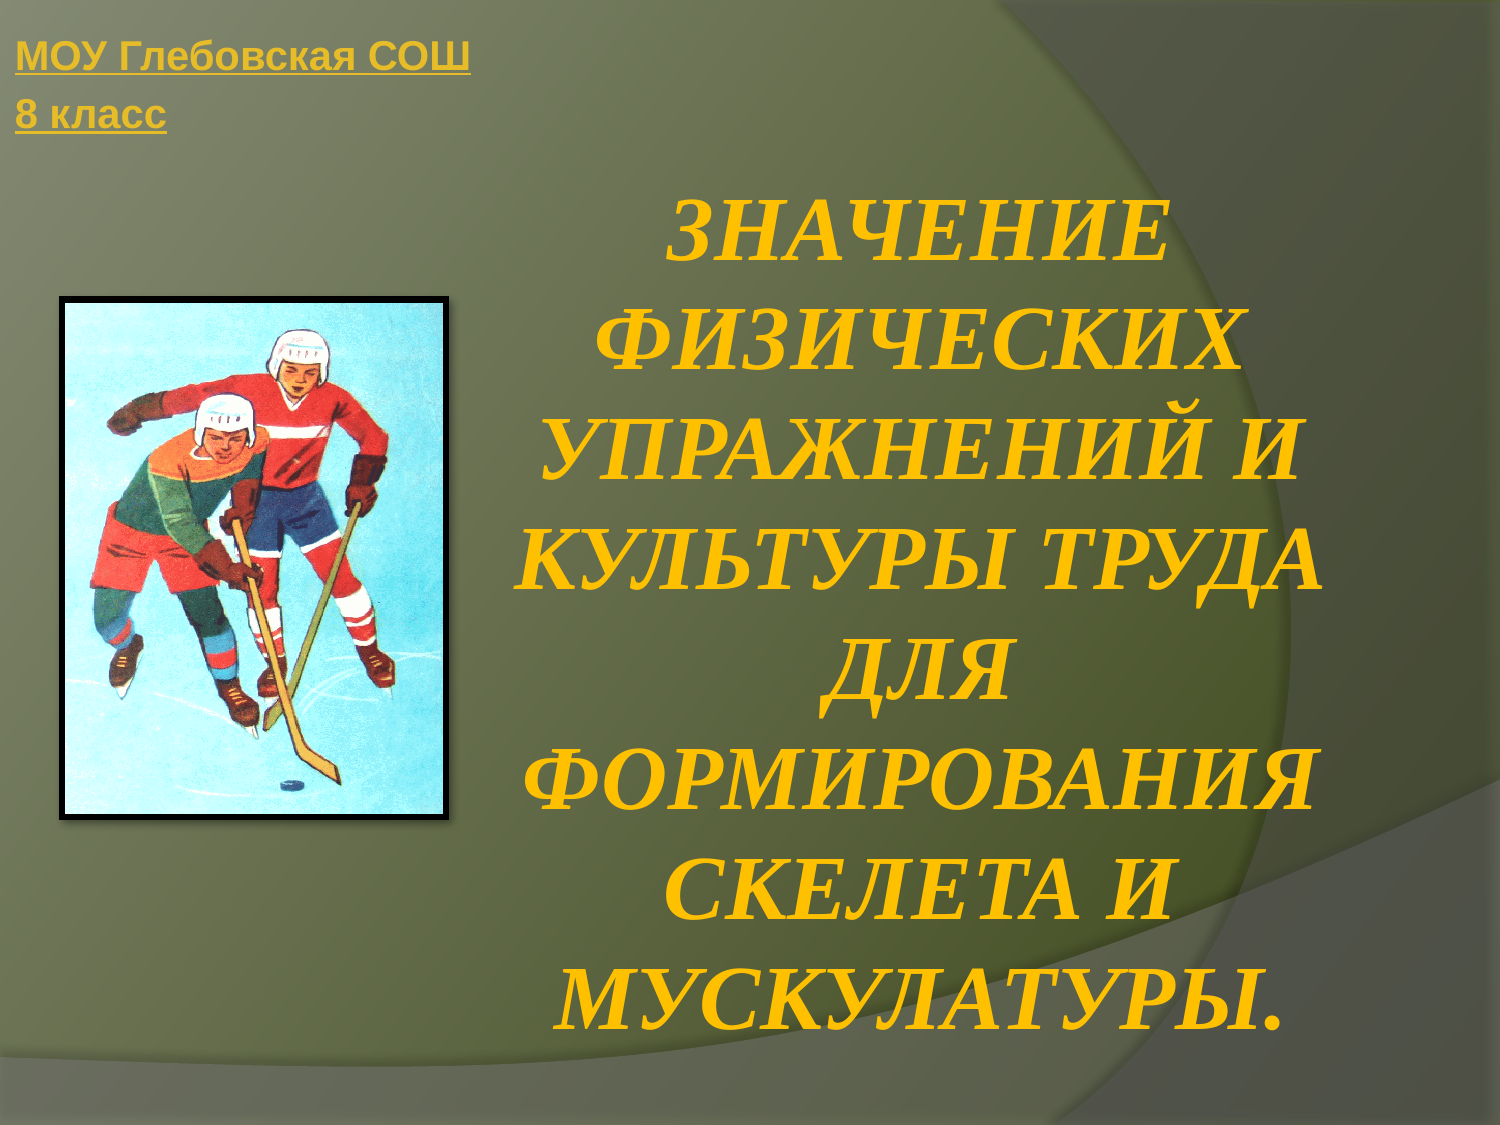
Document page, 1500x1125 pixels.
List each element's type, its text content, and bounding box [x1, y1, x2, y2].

title Значение физических упражнений и культуры труда для формирования скелета и мускулатуры. [442, 160, 1400, 882]
subtitle МОУ Глебовская СОШ 8 класс [0, 0, 1050, 138]
picture [64, 302, 444, 815]
